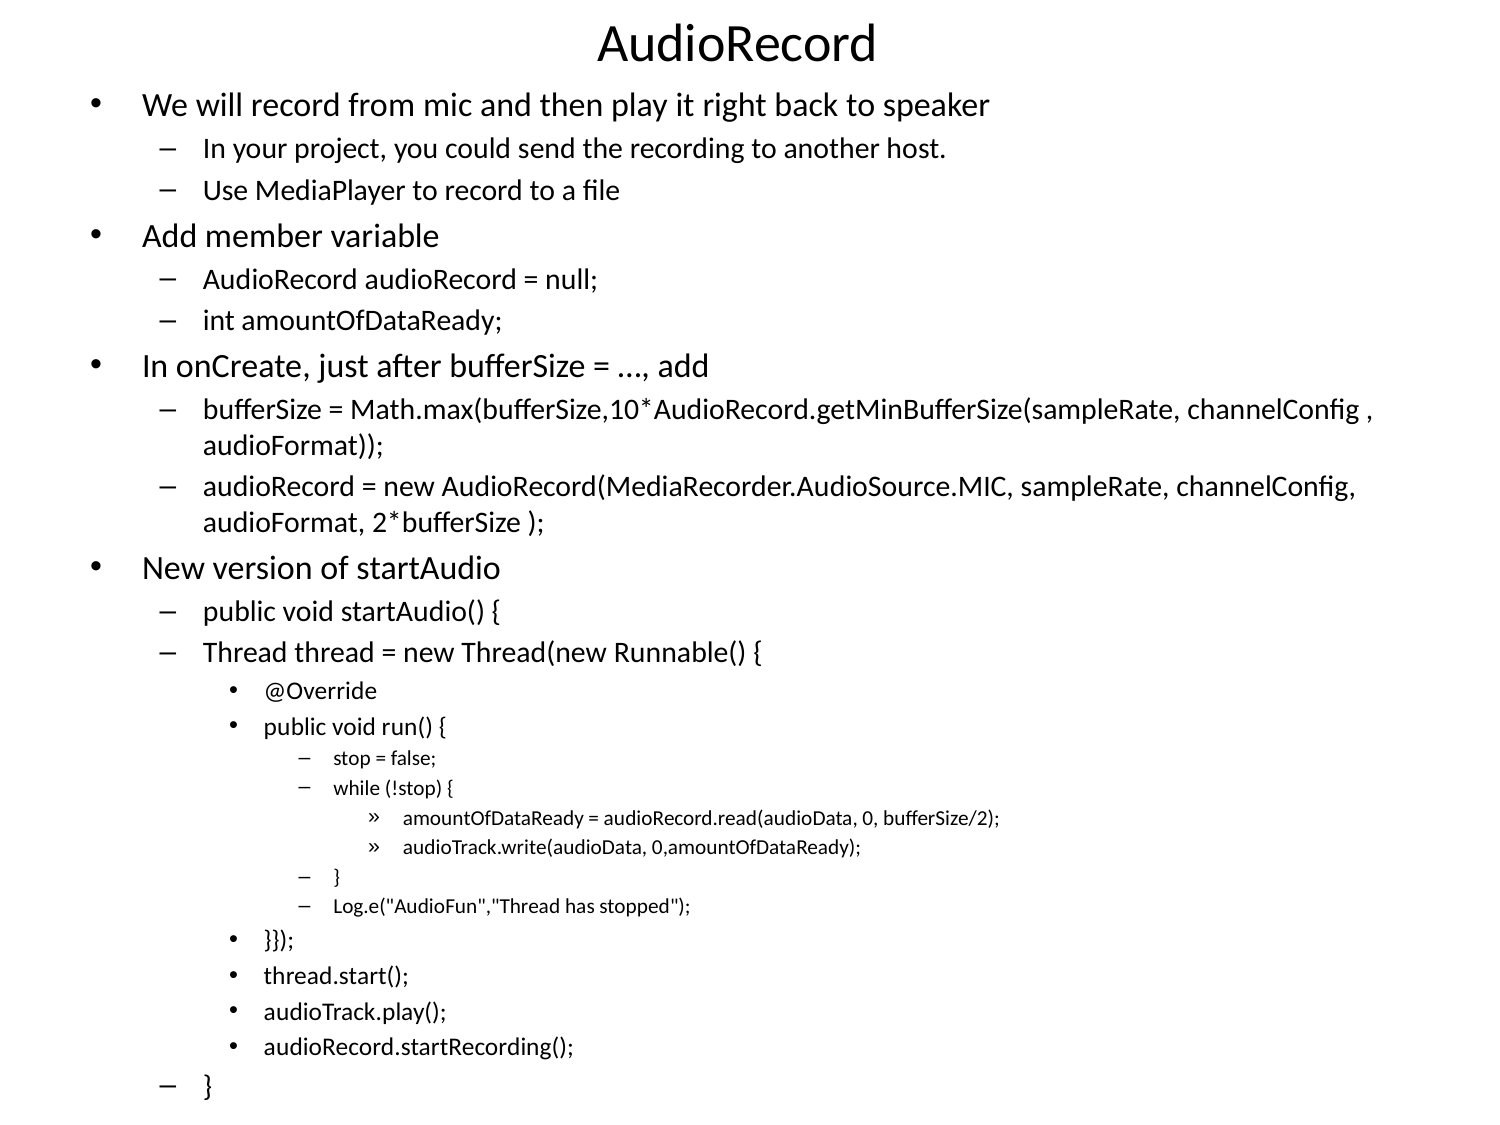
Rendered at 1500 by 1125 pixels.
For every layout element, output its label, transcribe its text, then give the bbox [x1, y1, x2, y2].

title AudioRecord [62, 0, 1413, 80]
list We will record from mic and then play it right back to speaker In your project, you could send the recording to another host. Use MediaPlayer to record to a file Add member variable AudioRecord audioRecord = null; int amountOfDataReady; In onCreate, just after bufferSize = …, add bufferSize = Math.max(bufferSize,10*AudioRecord.getMinBufferSize(sampleRate, channelConfig , audioFormat)); audioRecord = new AudioRecord(MediaRecorder.AudioSource.MIC, sampleRate, channelConfig, audioFormat, 2*bufferSize ); New version of startAudio public void startAudio() { Thread thread = new Thread(new Runnable() { @Override public void run() { stop = false; while (!stop) { amountOfDataReady = audioRecord.read(audioData, 0, bufferSize/2); audioTrack.write(audioData, 0,amountOfDataReady); } Log.e("AudioFun","Thread has stopped"); }}); thread.start(); audioTrack.play(); audioRecord.startRecording(); } [75, 75, 1425, 1125]
